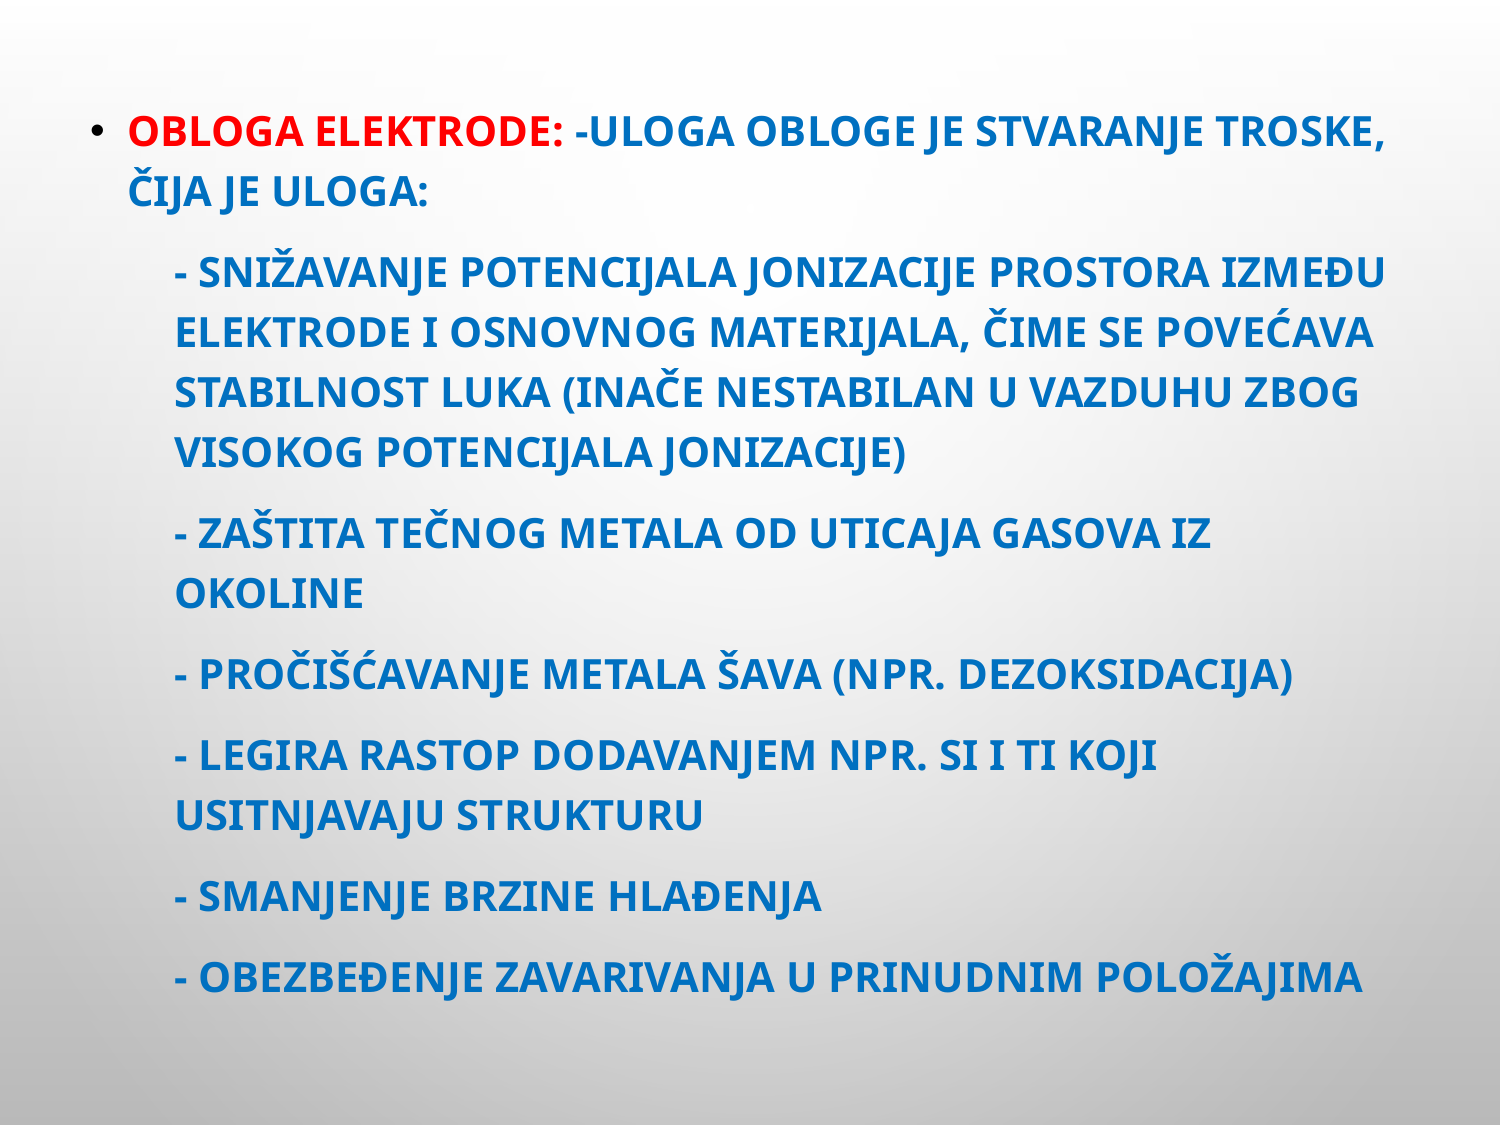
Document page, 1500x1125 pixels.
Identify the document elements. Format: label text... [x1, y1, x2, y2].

picture [0, 0, 1500, 1125]
list Obloga elektrode: -uloga obloge je stvaranje troske, čija je uloga: - snižavanje potencijala jonizacije prostora između elektrode i osnovnog materijala, čime se povećava stabilnost luka (inače nestabilan u vazduhu zbog visokog potencijala jonizacije) - zaštita tečnog metala od uticaja gasova iz okoline - pročišćavanje metala šava (npr. dezoksidacija) - legira rastop dodavanjem npr. Si i Ti koji usitnjavaju strukturu - smanjenje brzine hlađenja - obezbeđenje zavarivanja u prinudnim položajima [75, 87, 1425, 1063]
